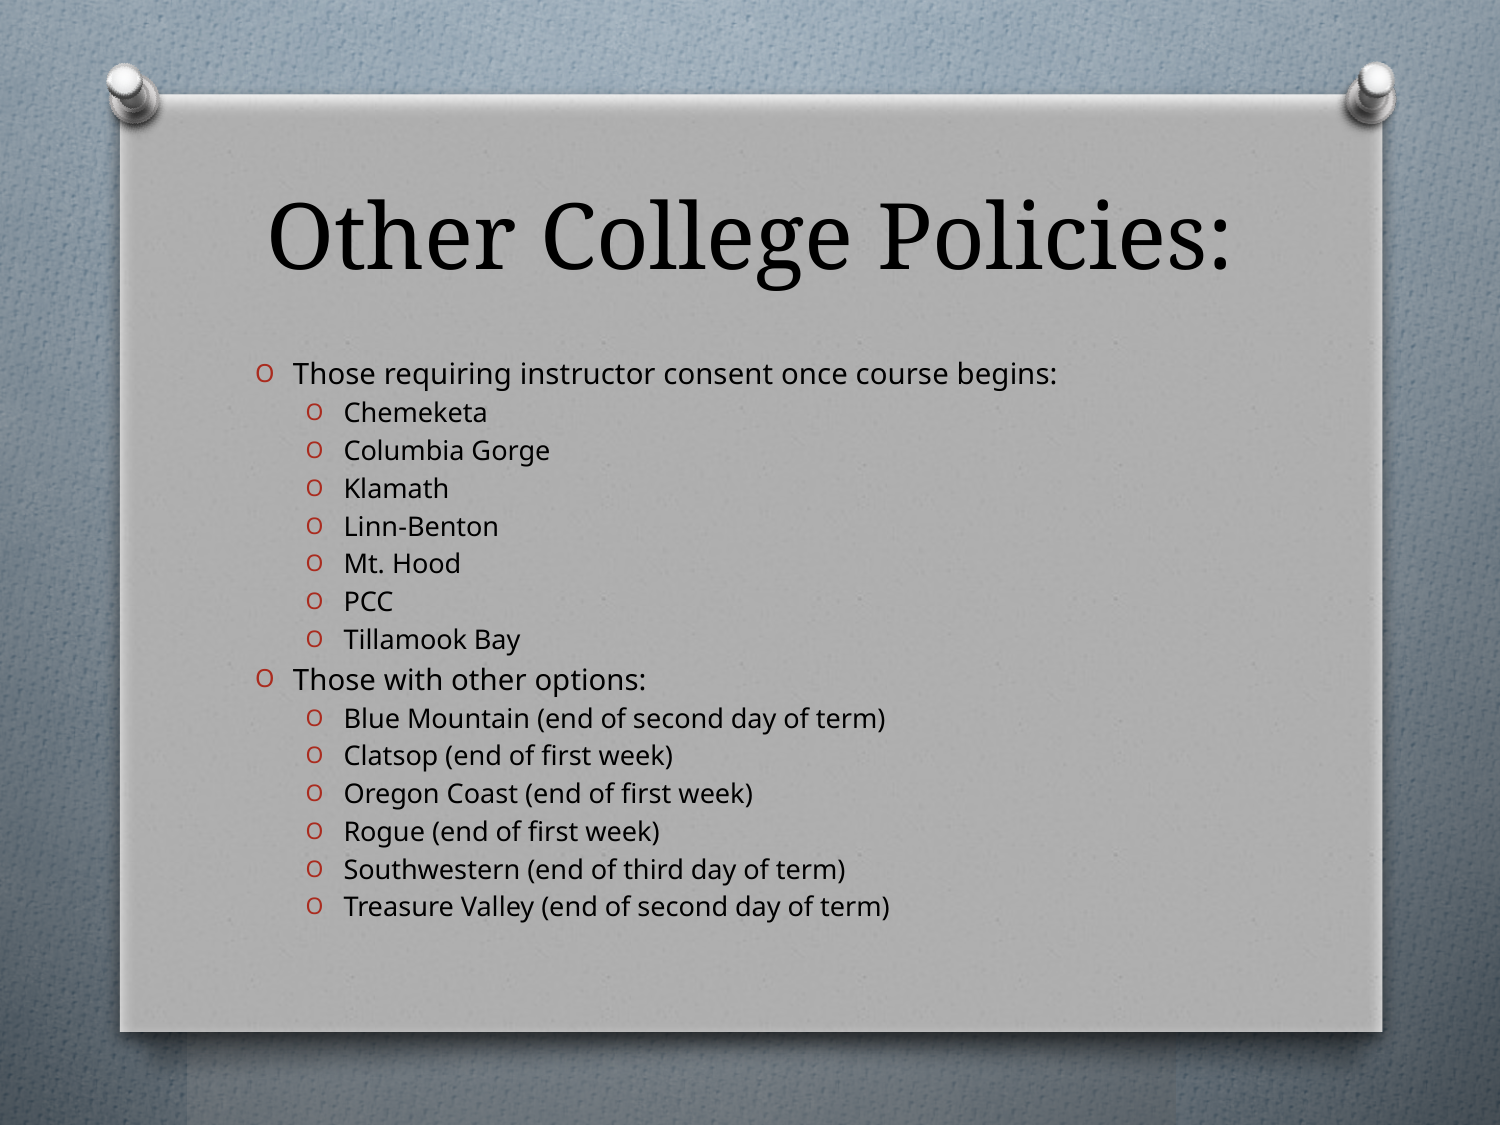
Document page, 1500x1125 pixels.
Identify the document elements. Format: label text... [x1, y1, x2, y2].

picture [1317, 35, 1439, 156]
title Other College Policies: [179, 134, 1323, 332]
picture [75, 29, 198, 153]
list Those requiring instructor consent once course begins: Chemeketa Columbia Gorge Klamath Linn-Benton Mt. Hood PCC Tillamook Bay Those with other options: Blue Mountain (end of second day of term) Clatsop (end of first week) Oregon Coast (end of first week) Rogue (end of first week) Southwestern (end of third day of term) Treasure Valley (end of second day of term) [240, 347, 1257, 939]
